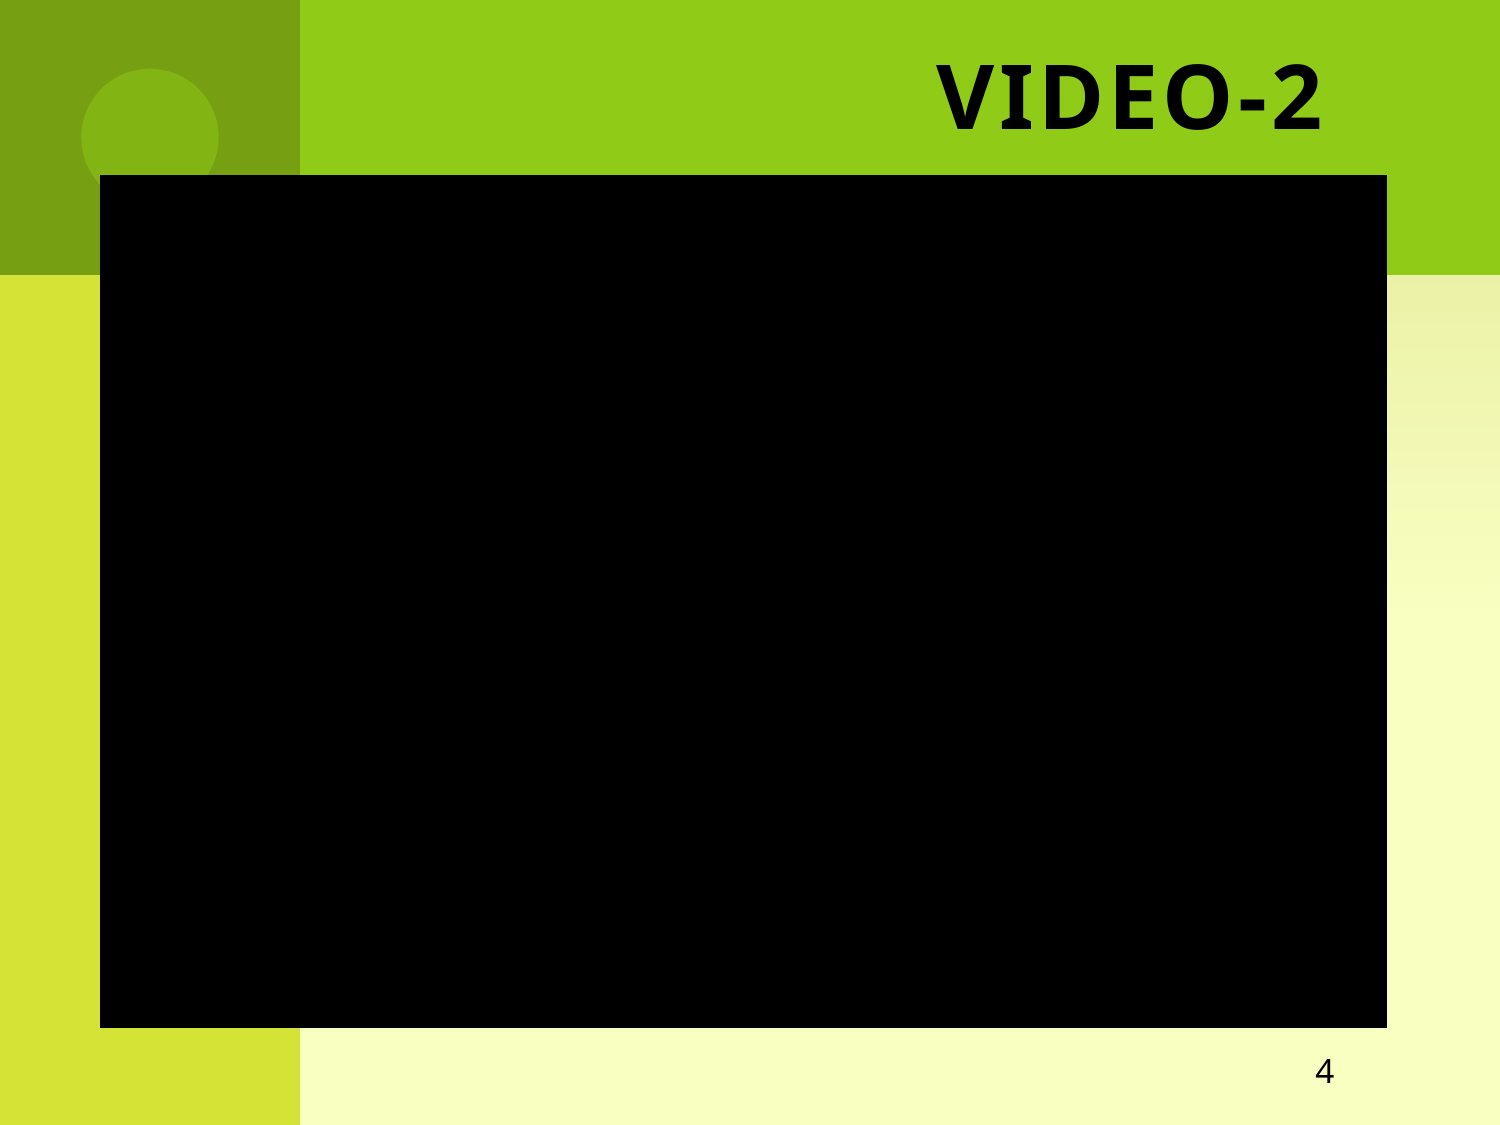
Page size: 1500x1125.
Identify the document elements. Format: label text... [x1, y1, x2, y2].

title VIDEO-2 [75, 50, 1338, 138]
slide_number 4 [1149, 1042, 1500, 1103]
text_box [102, 177, 1386, 1027]
